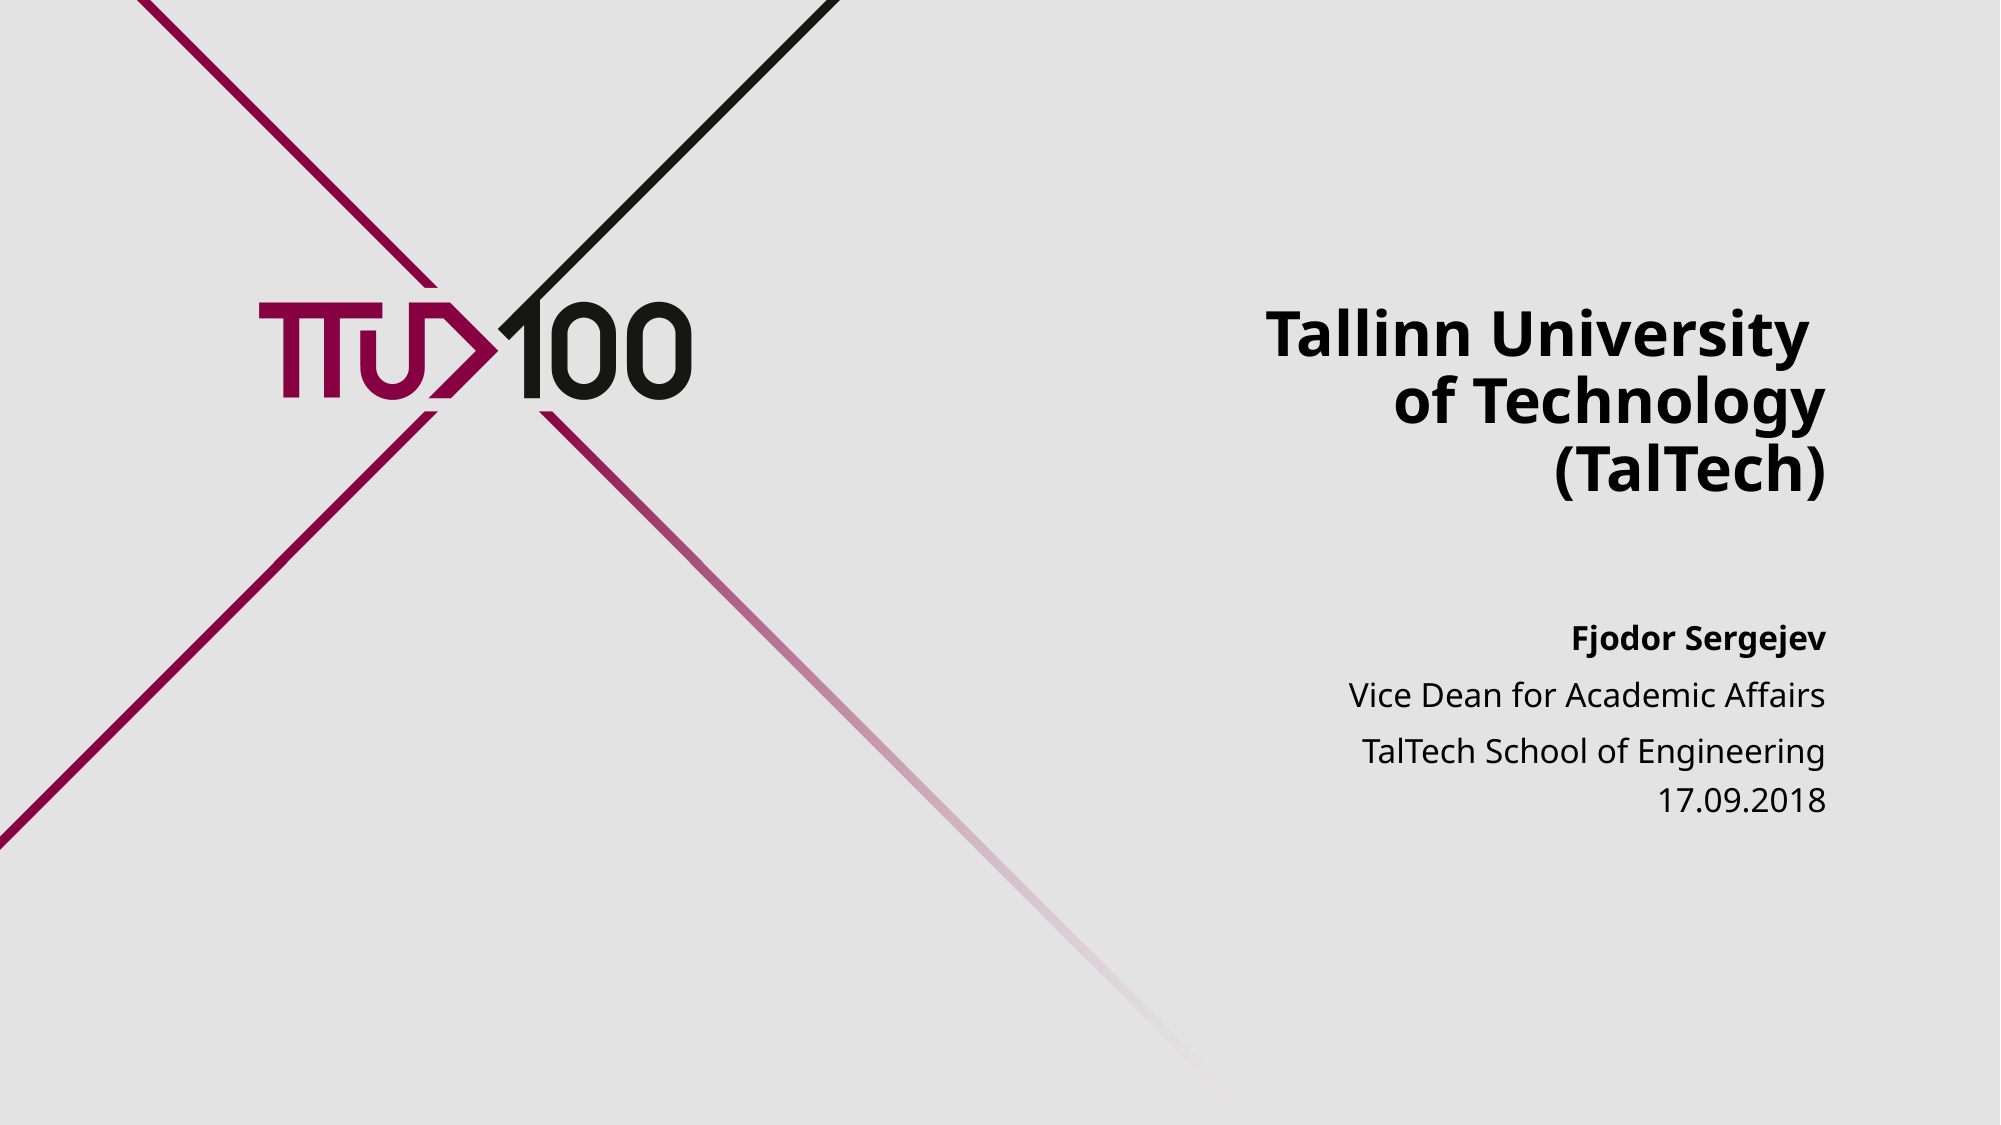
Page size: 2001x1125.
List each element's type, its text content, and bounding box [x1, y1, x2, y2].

list Fjodor Sergejev Vice Dean for Academic Affairs TalTech School of Engineering 17.09.2018 [1282, 621, 1827, 925]
picture [0, 0, 2000, 1125]
list Tallinn University of Technology (TalTech) [690, 302, 1827, 591]
